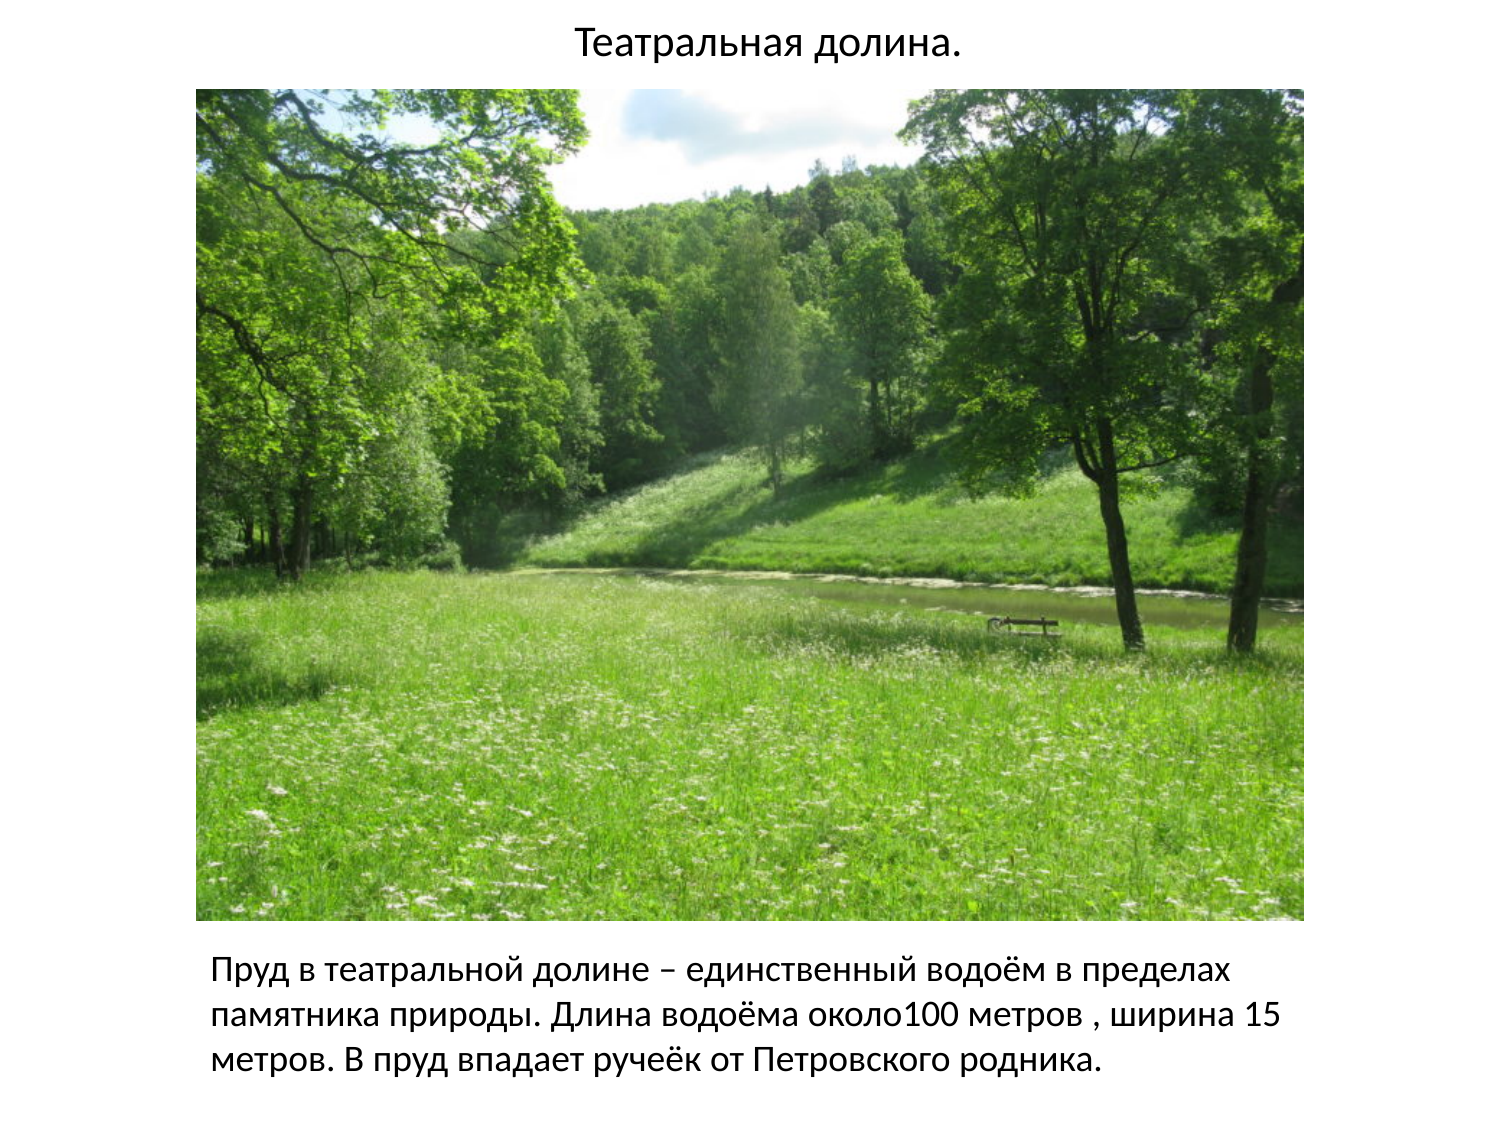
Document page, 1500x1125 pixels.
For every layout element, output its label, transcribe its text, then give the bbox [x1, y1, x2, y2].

title Театральная долина. [100, 5, 1437, 74]
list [196, 89, 1304, 921]
text_box Пруд в театральной долине – единственный водоём в пределах памятника природы. Длина водоёма около100 метров , ширина 15 метров. В пруд впадает ручеёк от Петровского родника. [195, 936, 1342, 1087]
